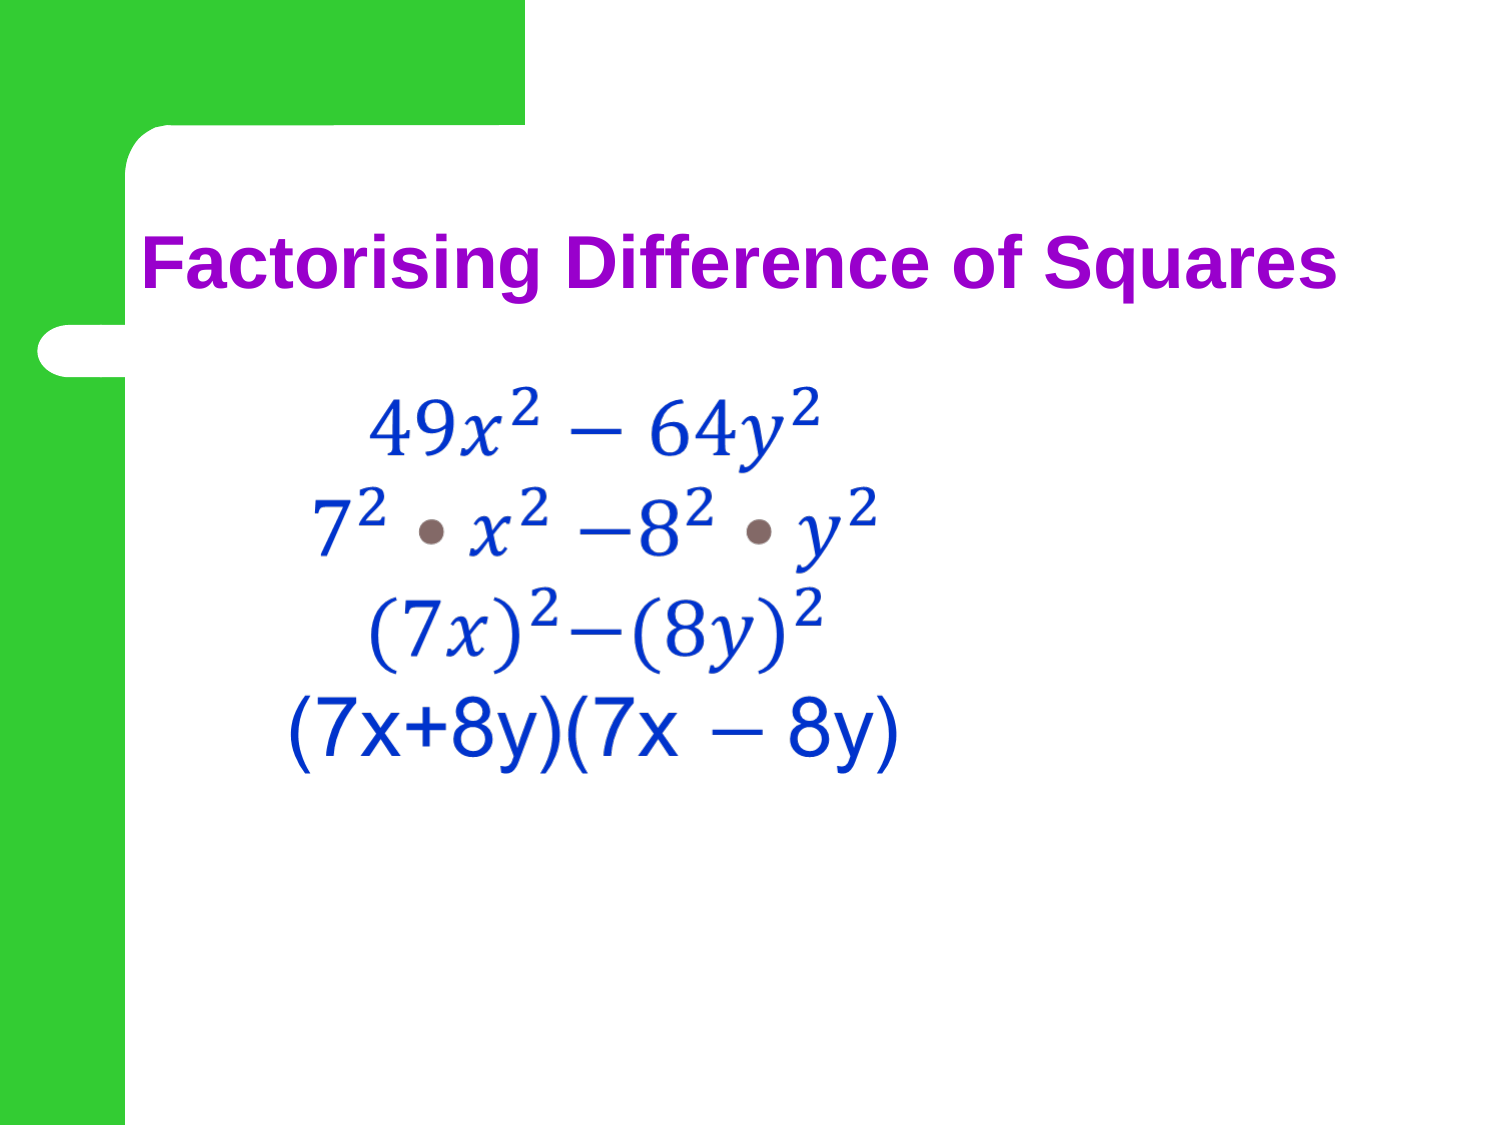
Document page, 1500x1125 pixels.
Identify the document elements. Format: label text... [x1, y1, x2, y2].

title Factorising Difference of Squares [125, 125, 1425, 313]
text_box [286, 375, 909, 779]
